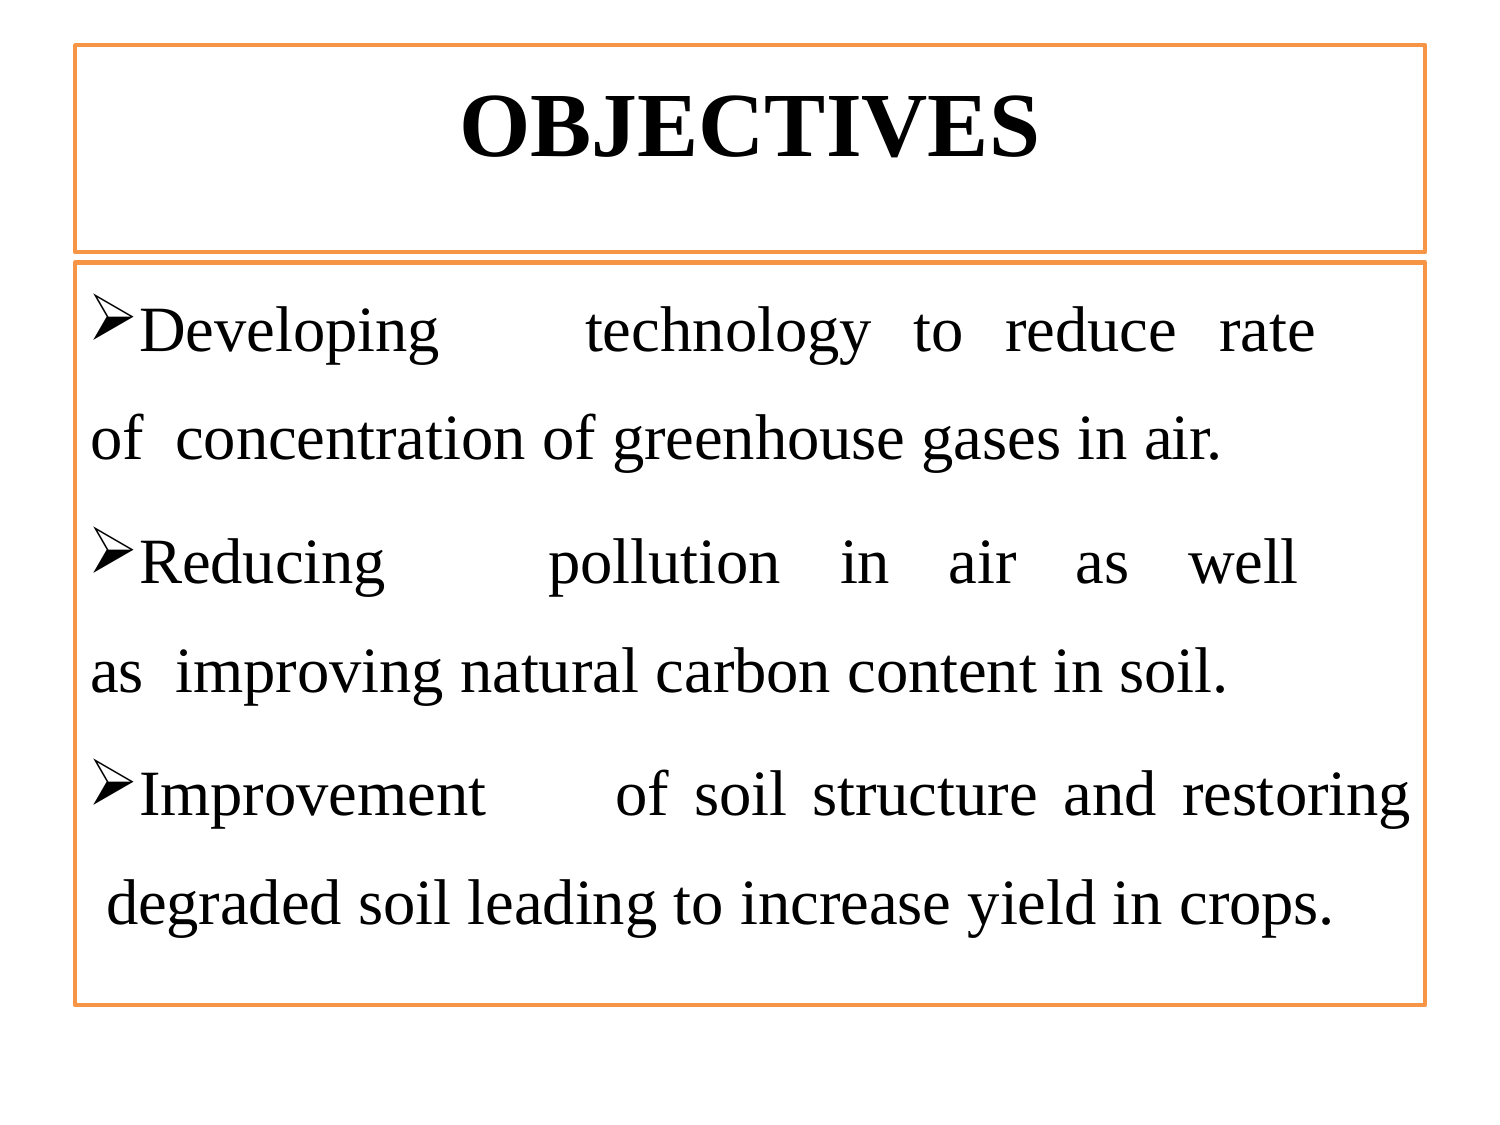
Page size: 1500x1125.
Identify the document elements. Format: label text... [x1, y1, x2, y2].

title OBJECTIVES [75, 45, 1426, 253]
text_box [75, 262, 1426, 1006]
text_box Developing technology to reduce rate of concentration of greenhouse gases in air. Reducing pollution in air as well as improving natural carbon content in soil. Improvement of soil structure and restoring degraded soil leading to increase yield in crops. [87, 253, 1413, 938]
